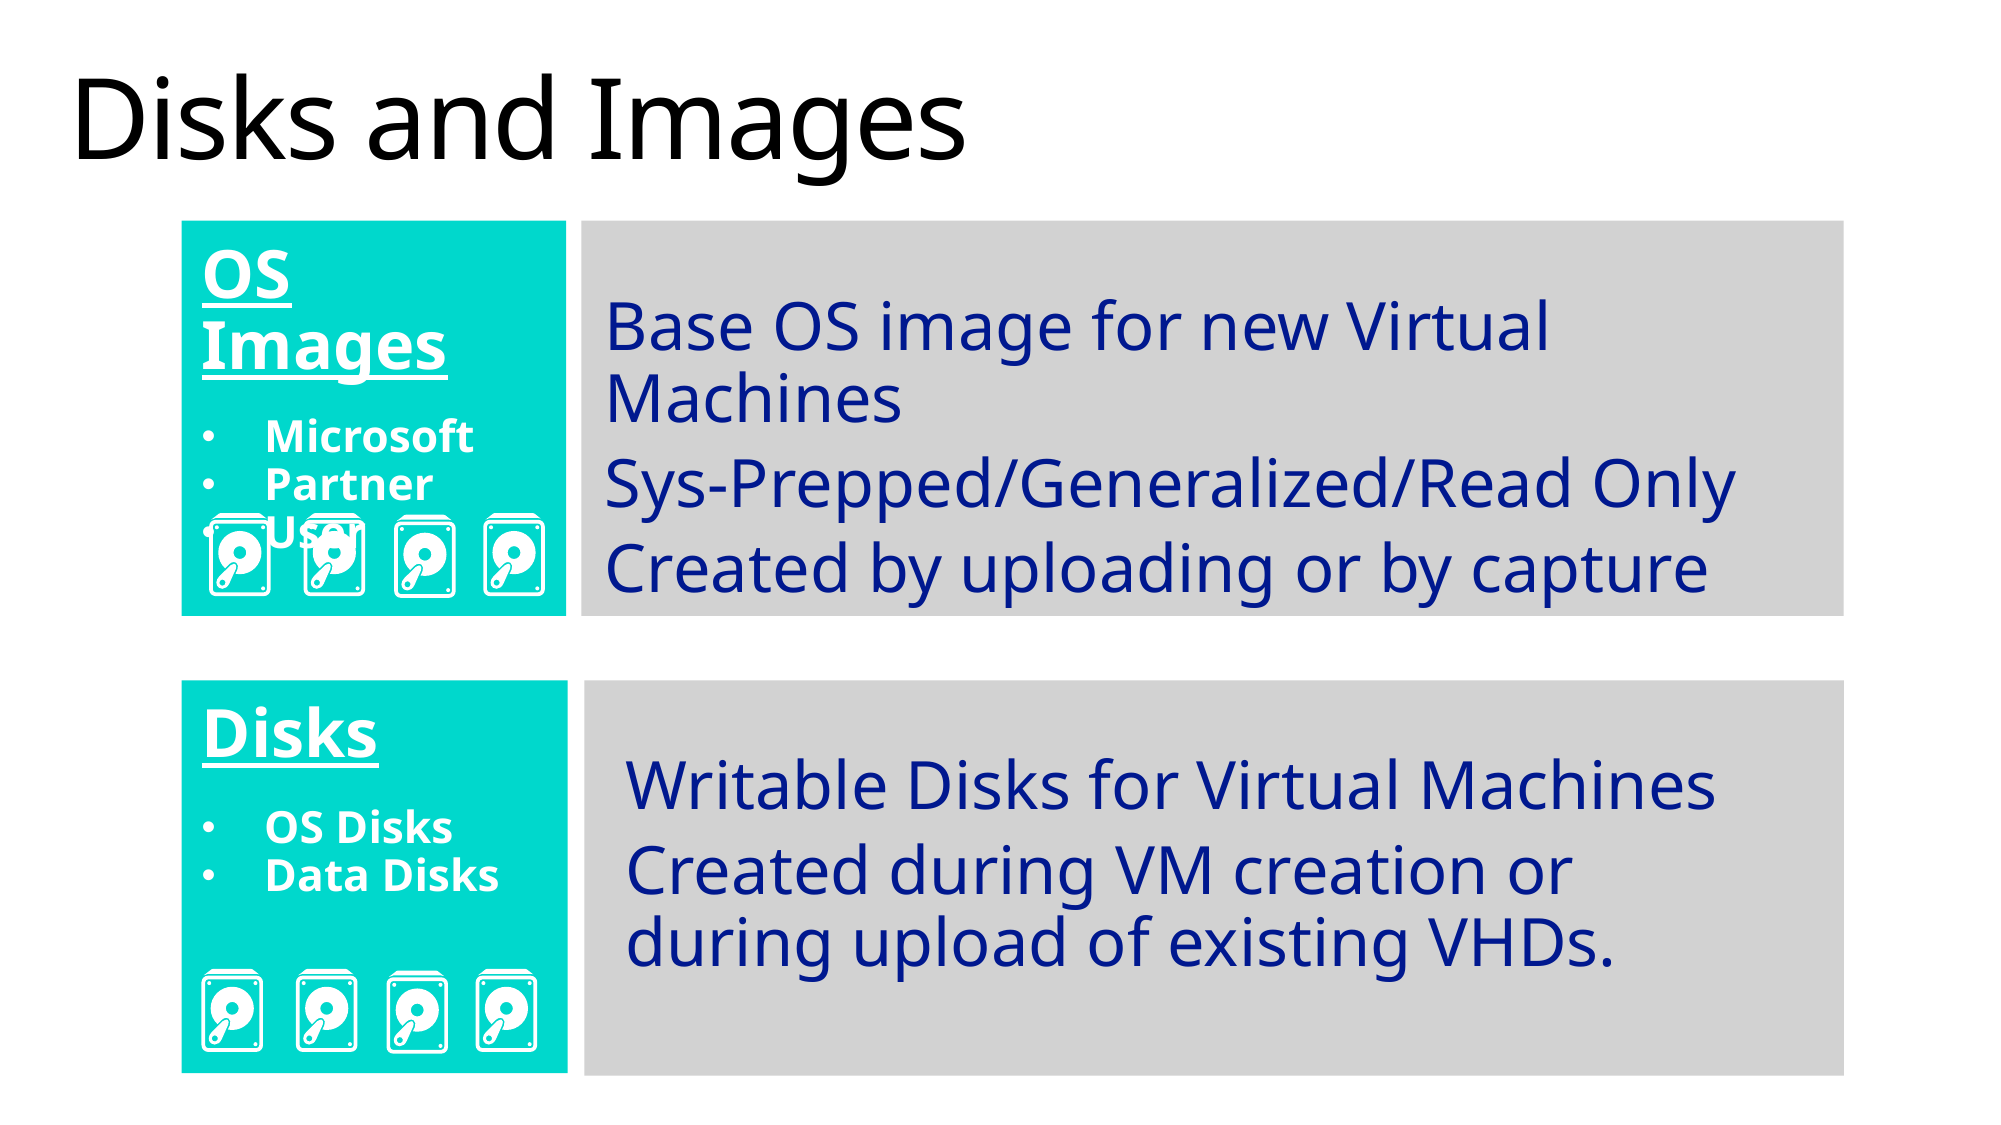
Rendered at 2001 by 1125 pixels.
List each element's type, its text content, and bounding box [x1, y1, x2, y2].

title Disks and Images [44, 47, 1957, 196]
text_box Writable Disks for Virtual Machines Created during VM creation or during upload of existing VHDs. [625, 751, 1739, 1067]
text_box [181, 220, 567, 617]
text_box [181, 680, 568, 1074]
text_box [584, 680, 1845, 1076]
text_box Base OS image for new Virtual Machines Sys-Prepped/Generalized/Read Only Created by uploading or by capture [604, 293, 1824, 608]
text_box [581, 220, 1844, 617]
